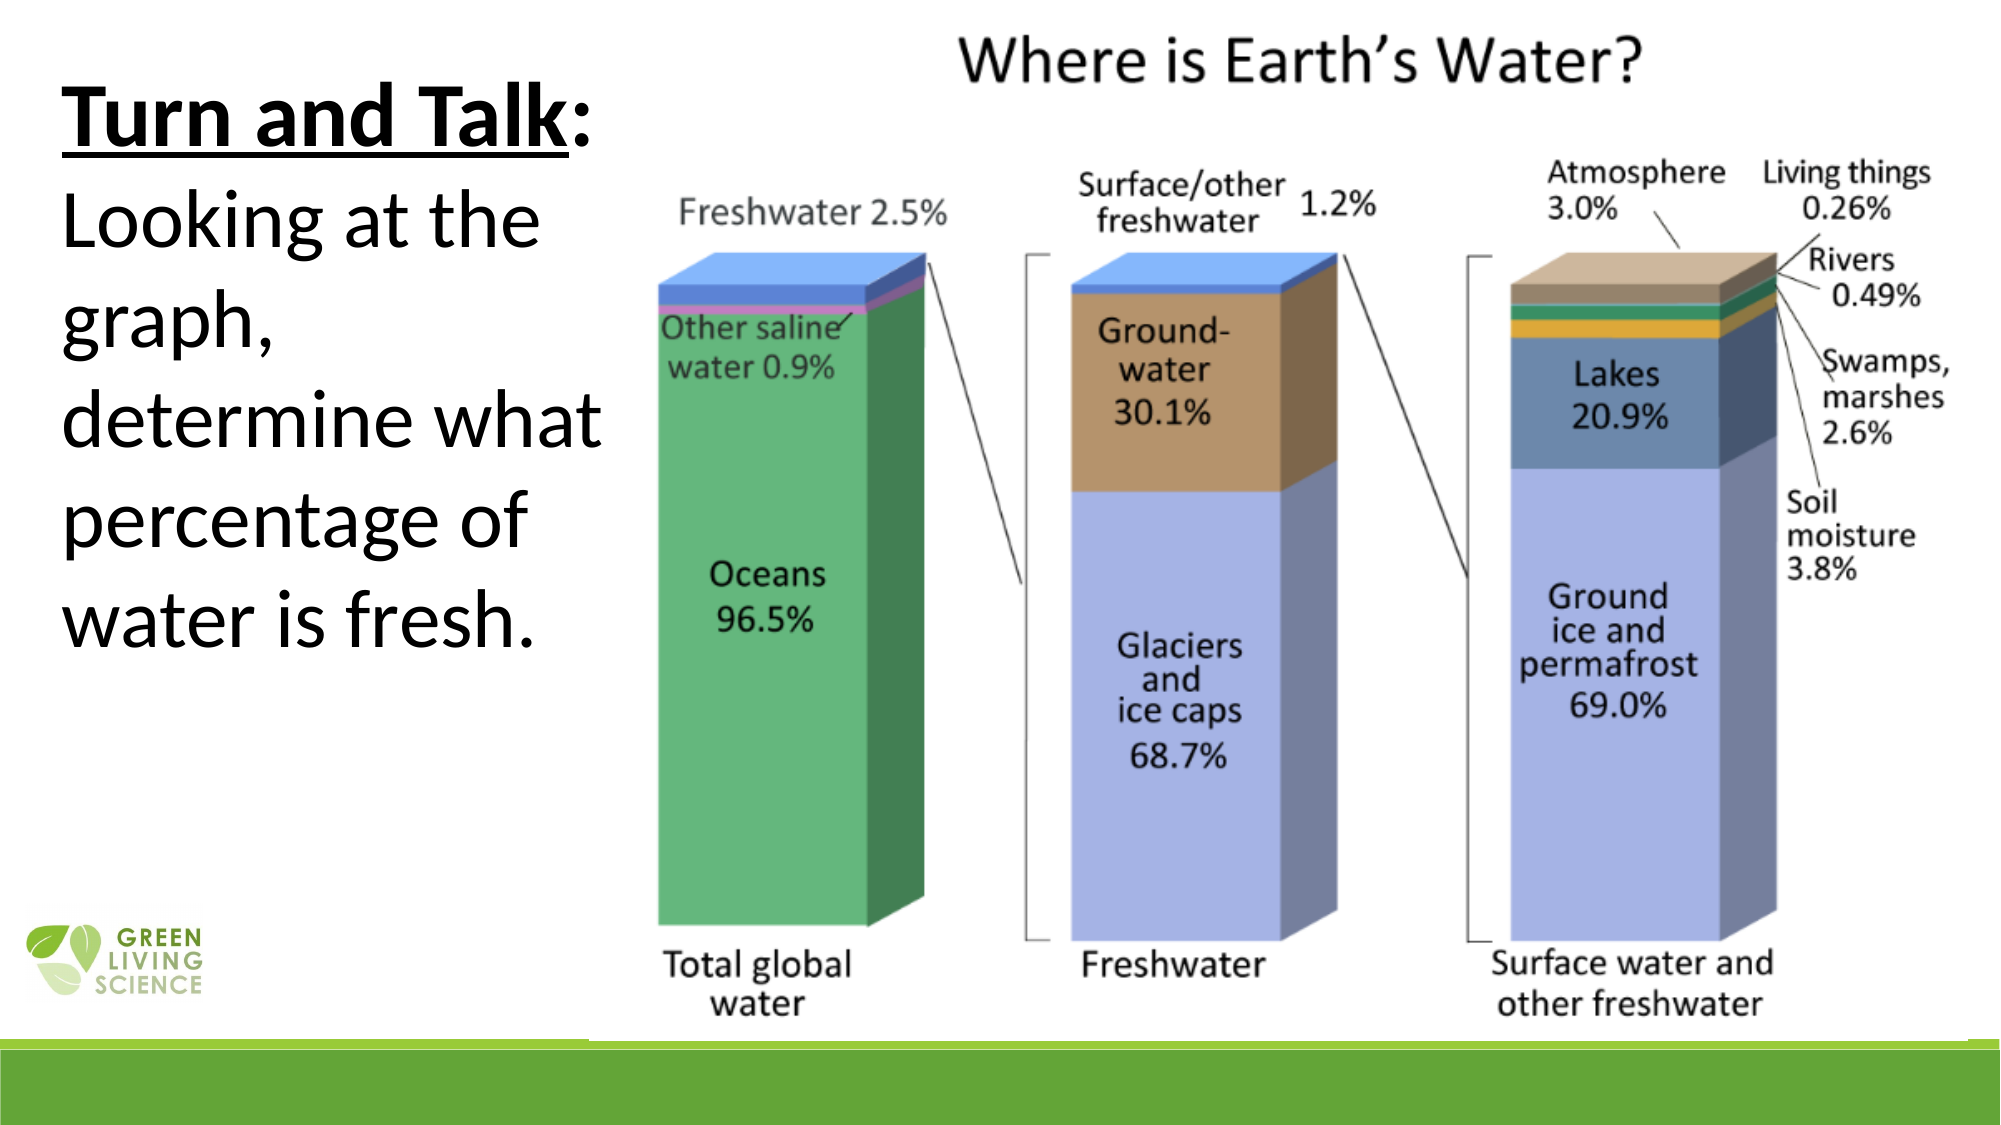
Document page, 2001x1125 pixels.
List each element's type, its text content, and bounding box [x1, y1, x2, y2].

text_box Turn and Talk: Looking at the graph, determine what percentage of water is fresh. [46, 46, 584, 672]
picture [25, 902, 203, 1004]
picture [589, 27, 1968, 1041]
